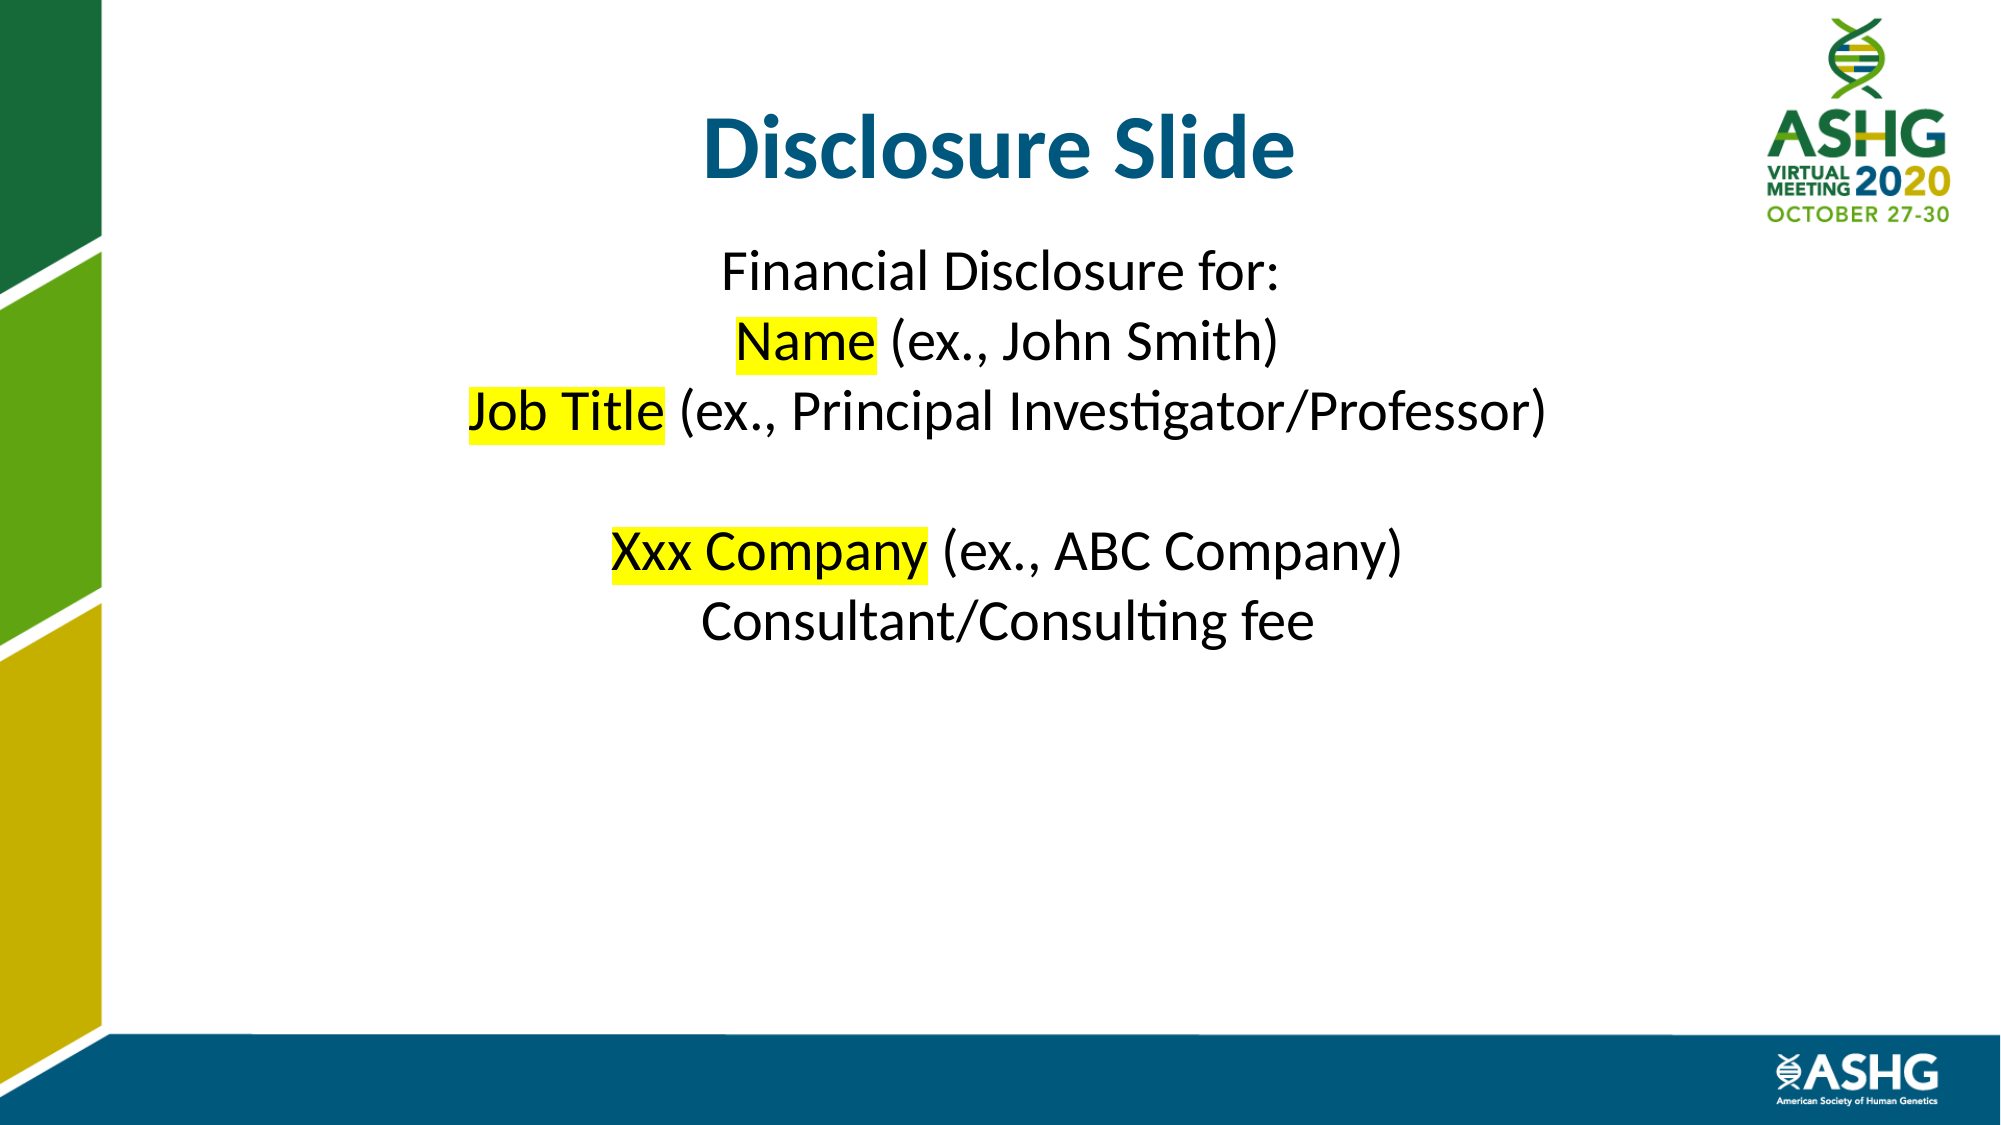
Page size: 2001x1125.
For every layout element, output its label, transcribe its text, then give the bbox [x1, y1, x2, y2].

picture [1880, 1099, 1896, 1104]
picture [1778, 1098, 1798, 1104]
picture [1856, 1097, 1863, 1104]
picture [1804, 1054, 1866, 1090]
text_box Disclosure Slide [0, 94, 2000, 204]
picture [1821, 1097, 1829, 1104]
text_box Financial Disclosure for: Name (ex., John Smith) Job Title (ex., Principal Investigator/Professor) Xxx Company (ex., ABC Company) Consultant/Consulting fee [194, 224, 1822, 730]
picture [1830, 1098, 1850, 1106]
picture [1902, 1099, 1937, 1104]
picture [1867, 1098, 1877, 1104]
picture [1776, 1055, 1801, 1089]
picture [1799, 1098, 1817, 1104]
picture [0, 0, 2001, 1096]
picture [1905, 1054, 1938, 1090]
picture [1870, 1055, 1900, 1089]
